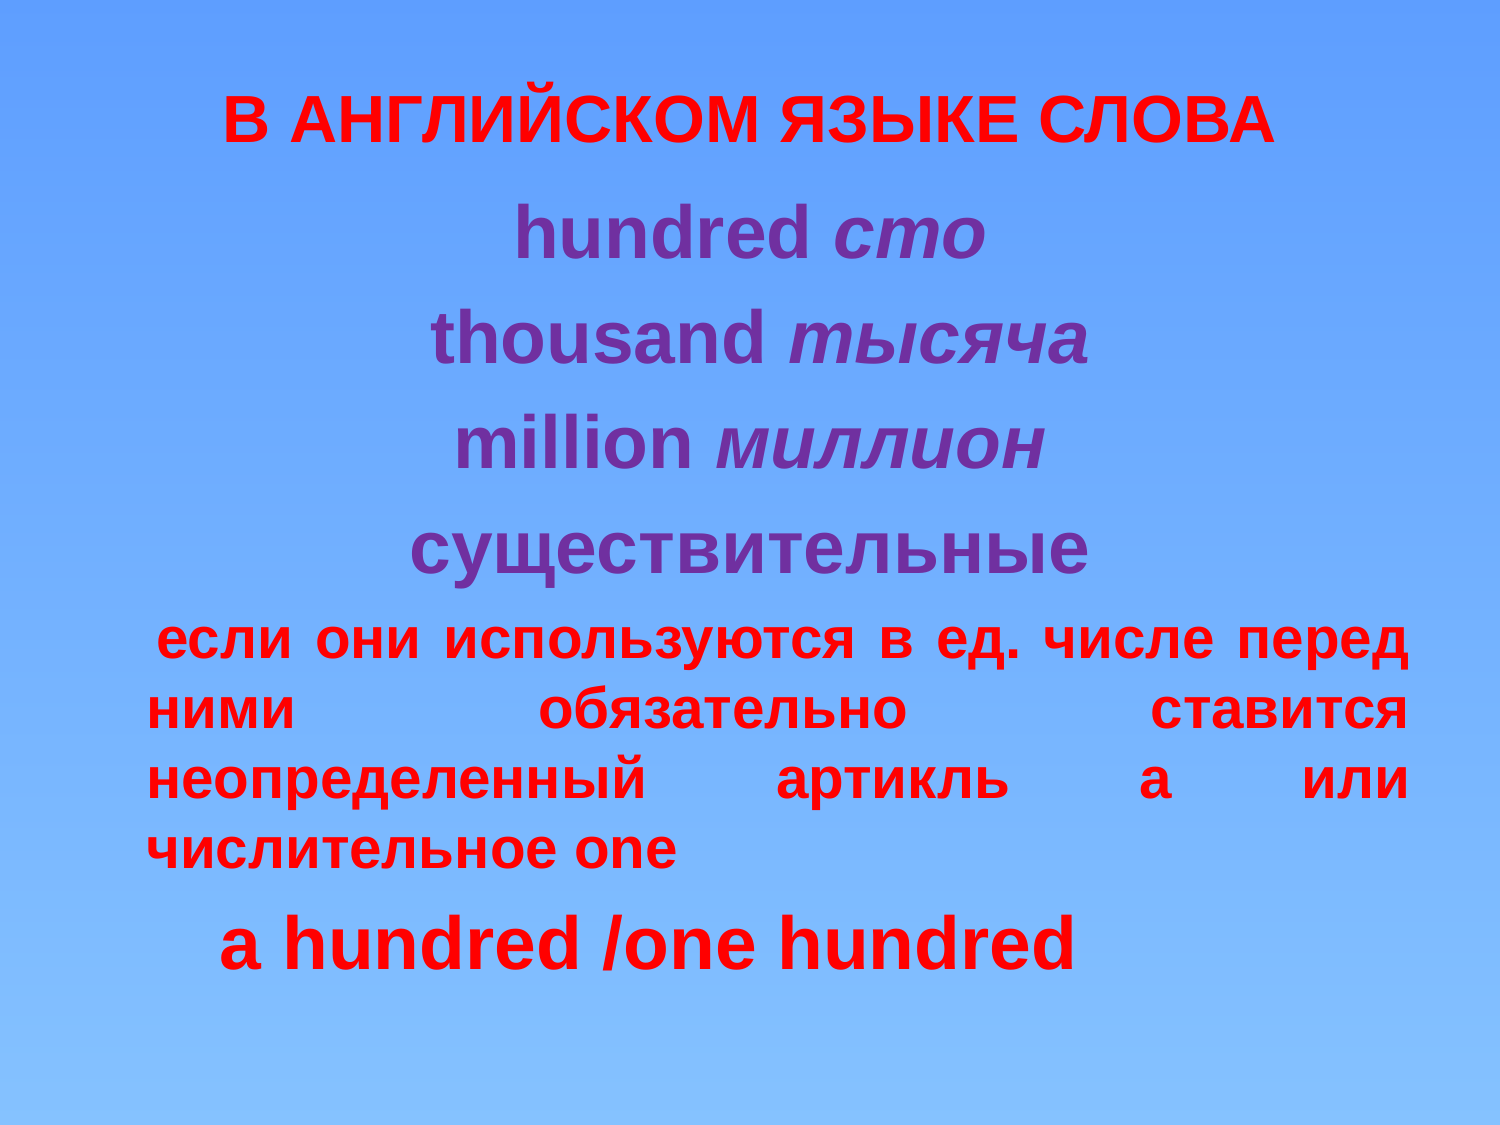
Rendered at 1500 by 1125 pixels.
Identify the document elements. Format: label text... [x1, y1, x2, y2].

title В АНГЛИЙСКОМ ЯЗЫКЕ СЛОВА [74, 44, 1426, 175]
list hundred сто thousand тысяча million миллион существительныe если они используются в ед. числе перед ними обязательно ставится неопределенный артикль a или числительное one a hundred /one hundred [74, 175, 1426, 1006]
